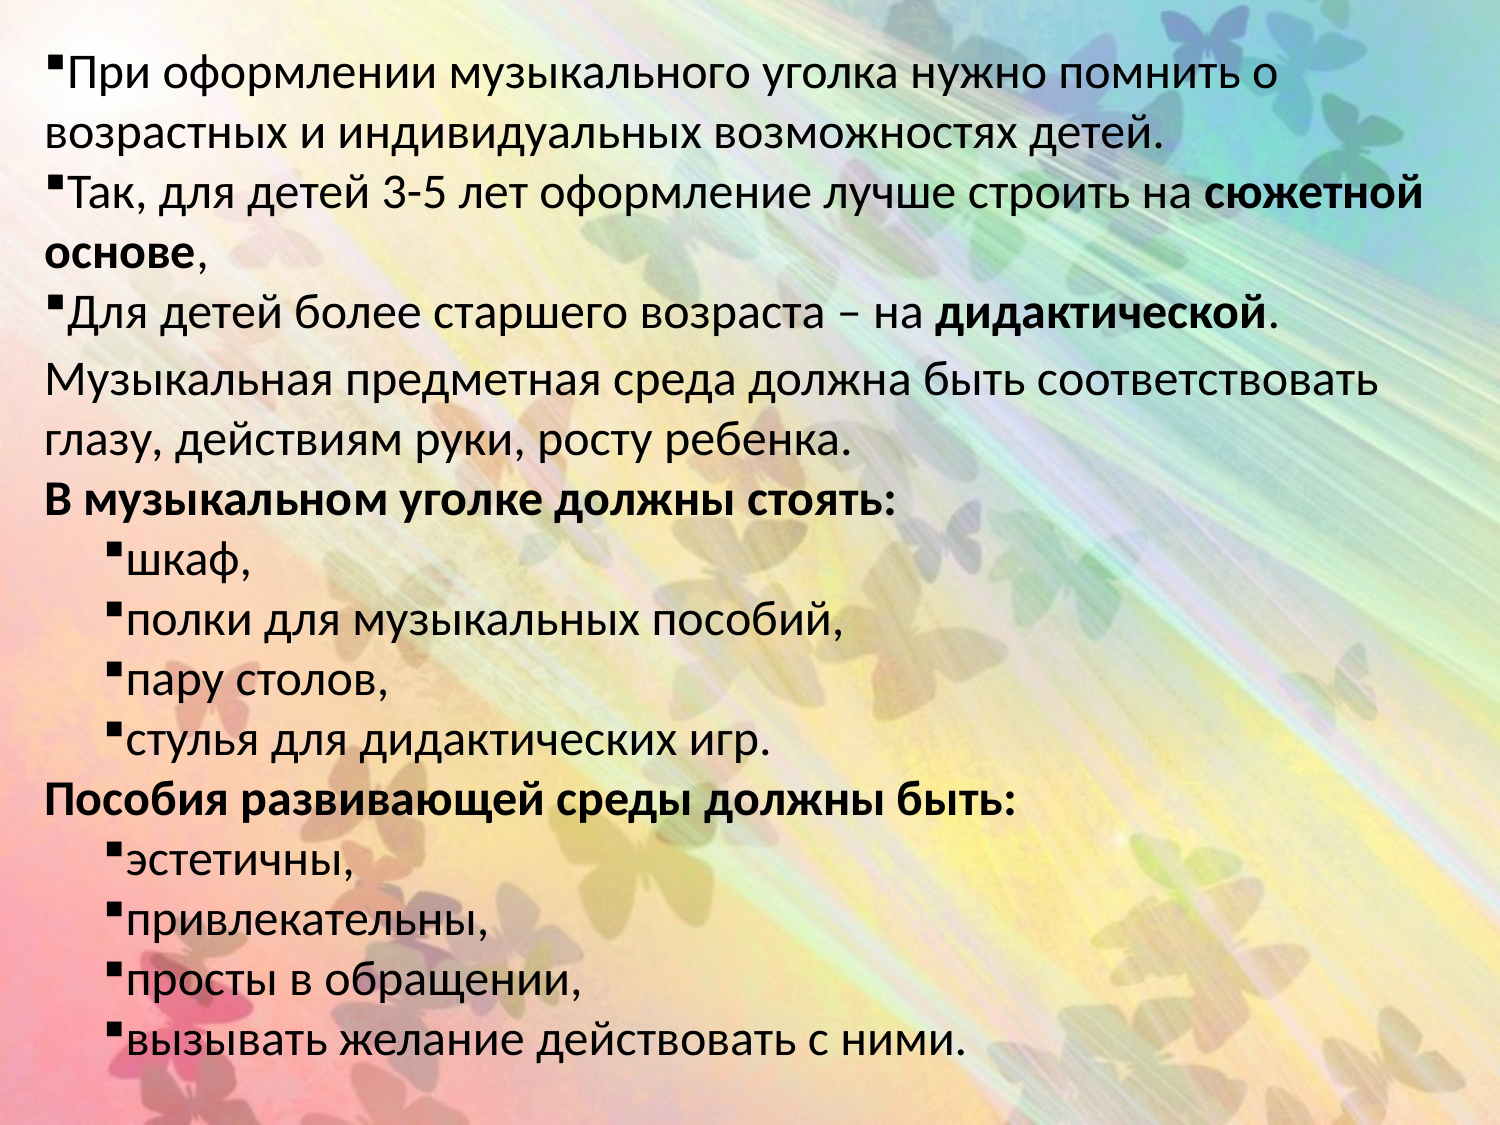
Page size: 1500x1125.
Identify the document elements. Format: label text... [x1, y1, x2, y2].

text_box При оформлении музыкального уголка нужно помнить о возрастных и индивидуальных возможностях детей. Так, для детей 3-5 лет оформление лучше строить на сюжетной основе, Для детей более старшего возраста – на дидактической. [29, 30, 1459, 346]
text_box Музыкальная предметная среда должна быть соответствовать глазу, действиям руки, росту ребенка. В музыкальном уголке должны стоять: шкаф, полки для музыкальных пособий, пару столов, стулья для дидактических игр. Пособия развивающей среды должны быть: эстетичны, привлекательны, просты в обращении, вызывать желание действовать с ними. [29, 338, 1471, 1073]
